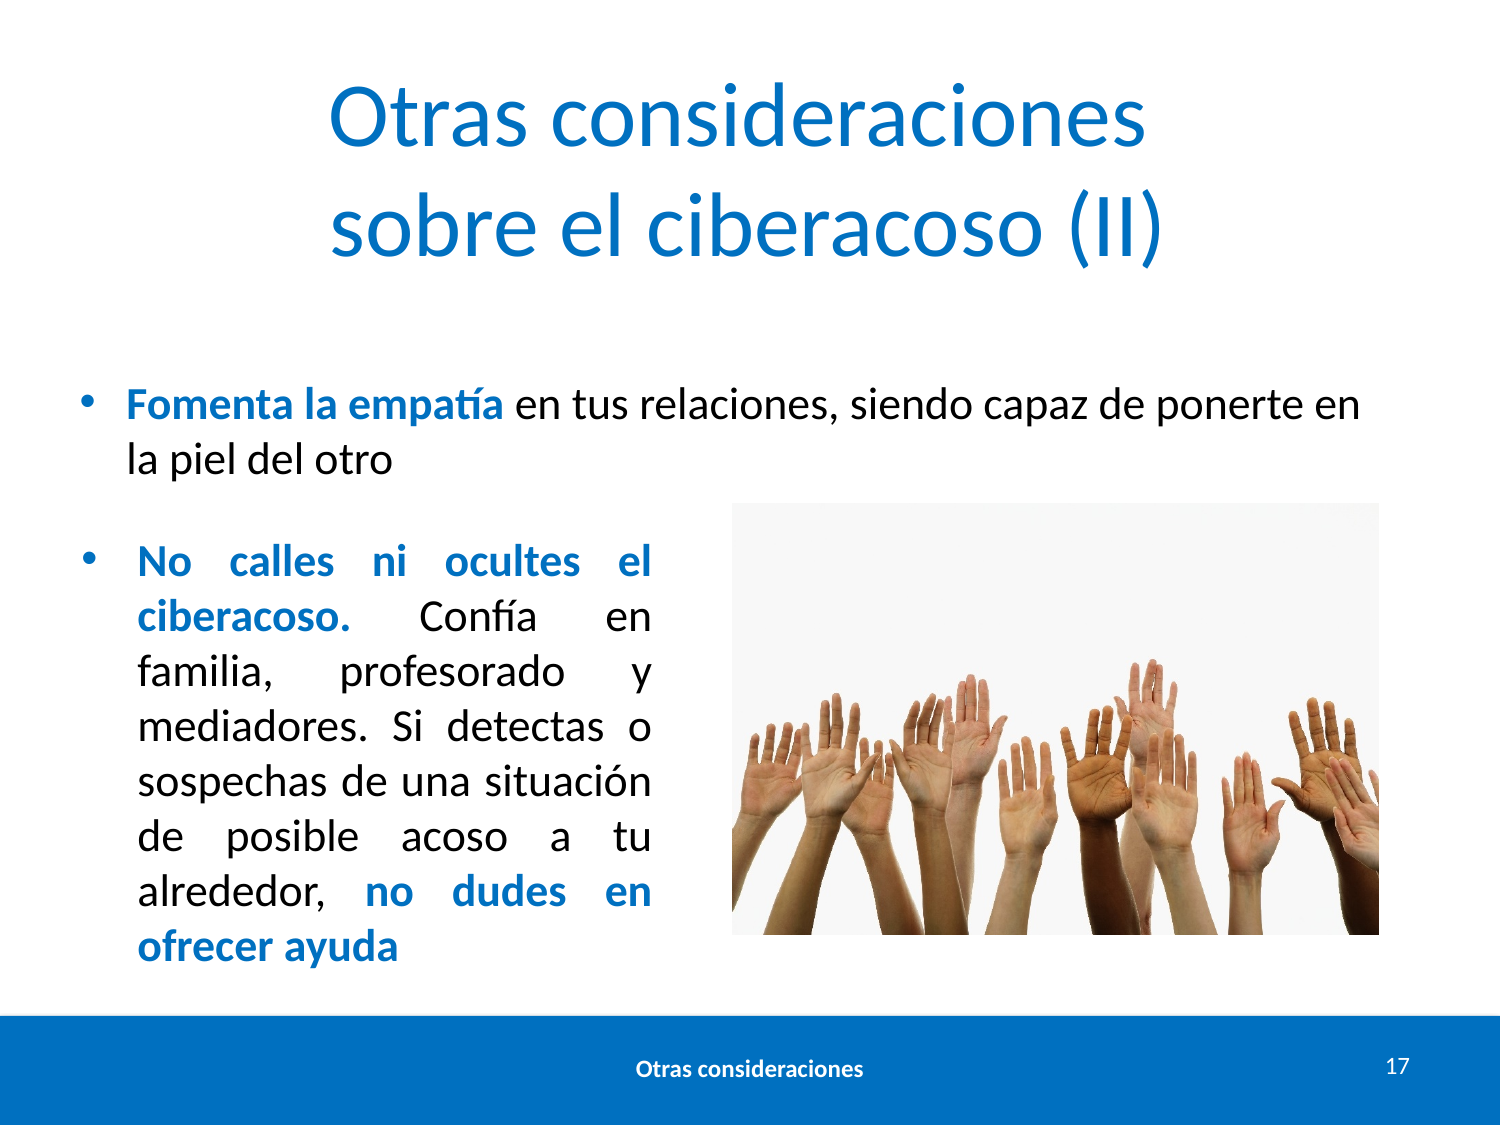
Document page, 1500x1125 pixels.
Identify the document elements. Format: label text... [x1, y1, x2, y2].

picture [732, 503, 1380, 935]
slide_number 17 [1074, 1042, 1425, 1103]
footer Otras consideraciones [366, 1045, 1134, 1106]
text_box Fomenta la empatía en tus relaciones, siendo capaz de ponerte en la piel del otro [64, 366, 1400, 491]
text_box No calles ni ocultes el ciberacoso. Confía en familia, profesorado y mediadores. Si detectas o sospechas de una situación de posible acoso a tu alrededor, no dudes en ofrecer ayuda [66, 523, 668, 1034]
text_box Otras consideraciones sobre el ciberacoso (II) [0, 71, 1498, 259]
